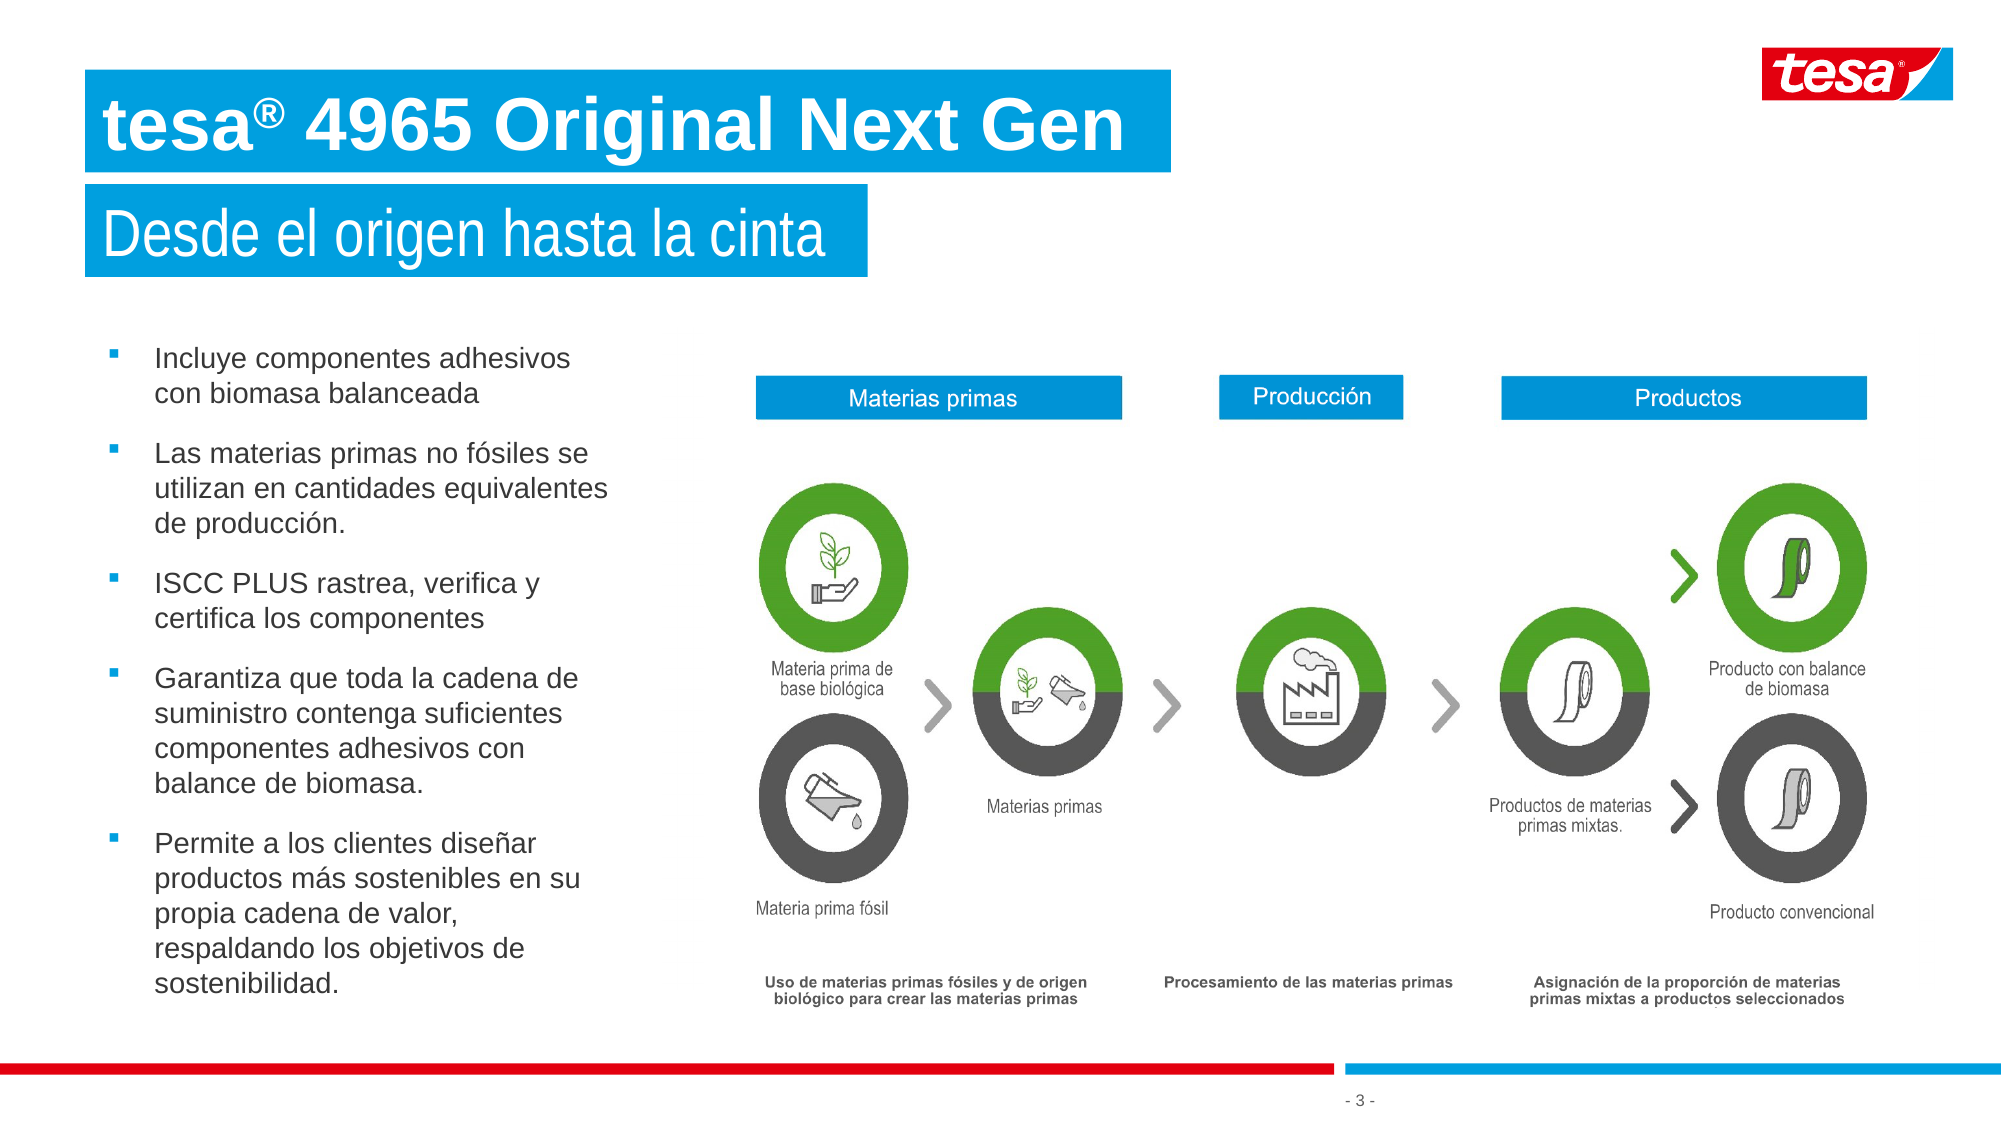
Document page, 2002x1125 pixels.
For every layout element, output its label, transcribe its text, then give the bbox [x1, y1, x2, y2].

list Incluye componentes adhesivos con biomasa balanceada Las materias primas no fósiles se utilizan en cantidades equivalentes de producción. ISCC PLUS rastrea, verifica y certifica los componentes Garantiza que toda la cadena de suministro contenga suficientes componentes adhesivos con balance de biomasa. Permite a los clientes diseñar productos más sostenibles en su propia cadena de valor, respaldando los objetivos de sostenibilidad. [60, 408, 663, 1023]
list Desde el origen hasta la cinta [85, 184, 868, 277]
slide_number - 3 - [1345, 1089, 1416, 1110]
picture [662, 312, 1935, 1057]
list tesa® 4965 Original Next Gen [85, 69, 1171, 173]
